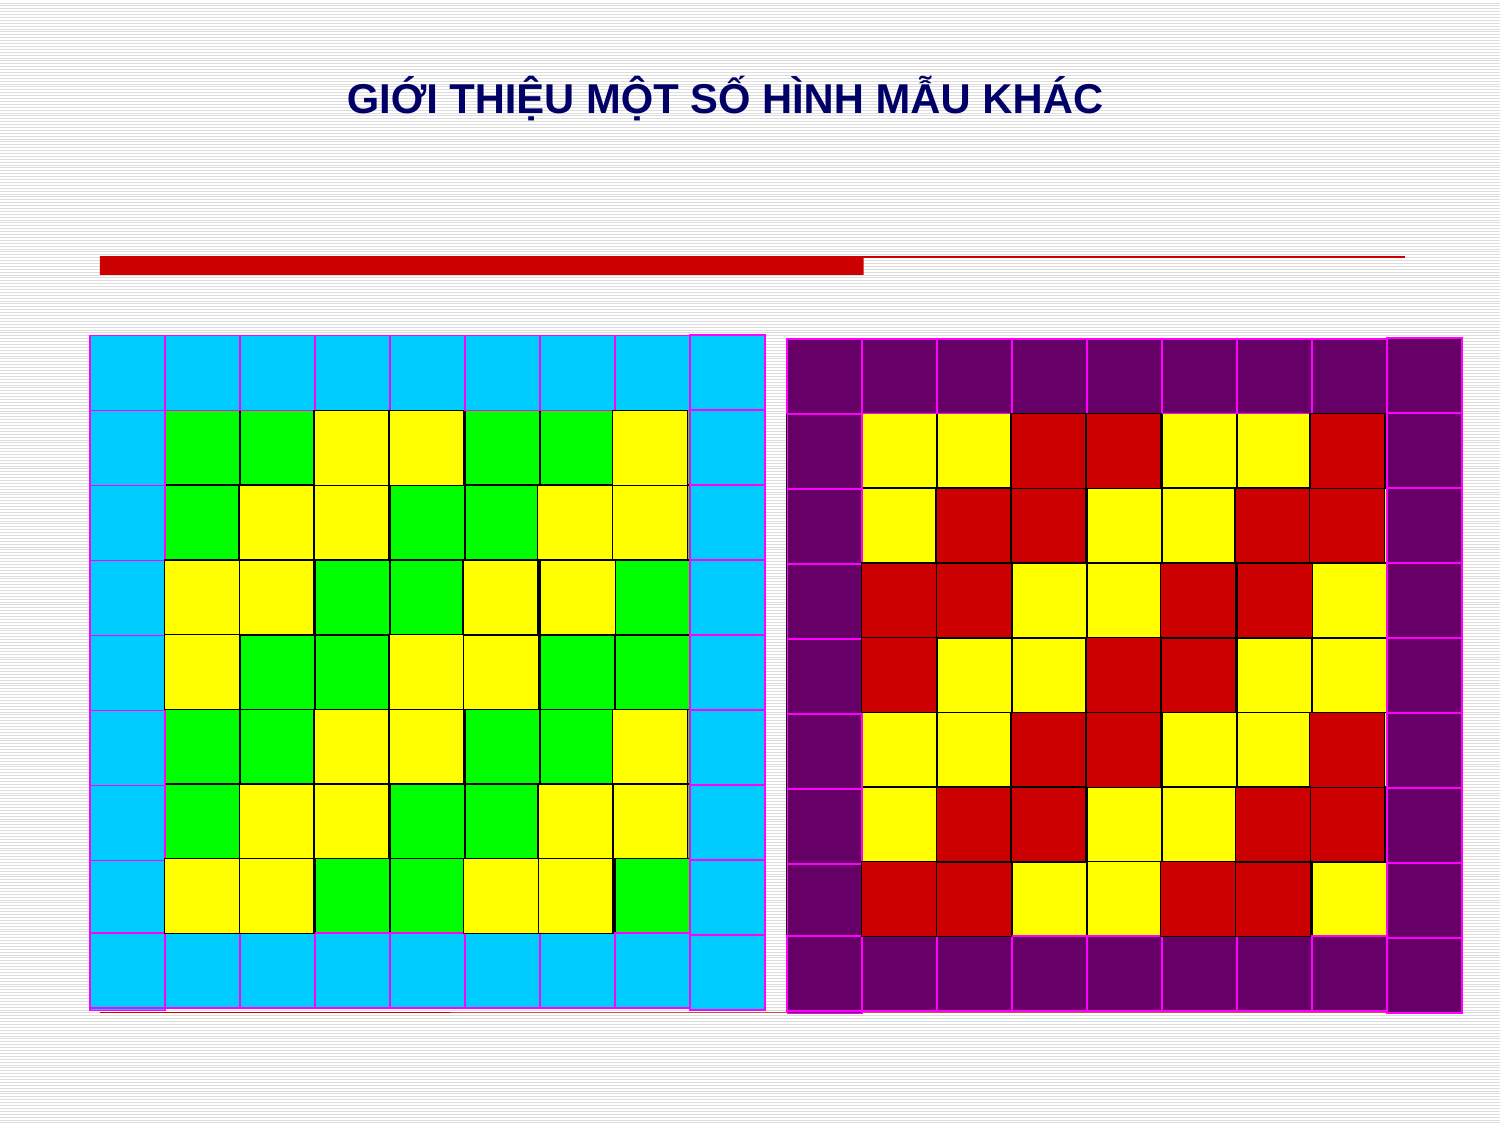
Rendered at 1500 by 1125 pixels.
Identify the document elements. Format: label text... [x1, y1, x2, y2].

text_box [786, 338, 1463, 1015]
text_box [89, 334, 766, 1011]
text_box GIỚI THIỆU MỘT SỐ HÌNH MẪU KHÁC [314, 64, 1136, 130]
